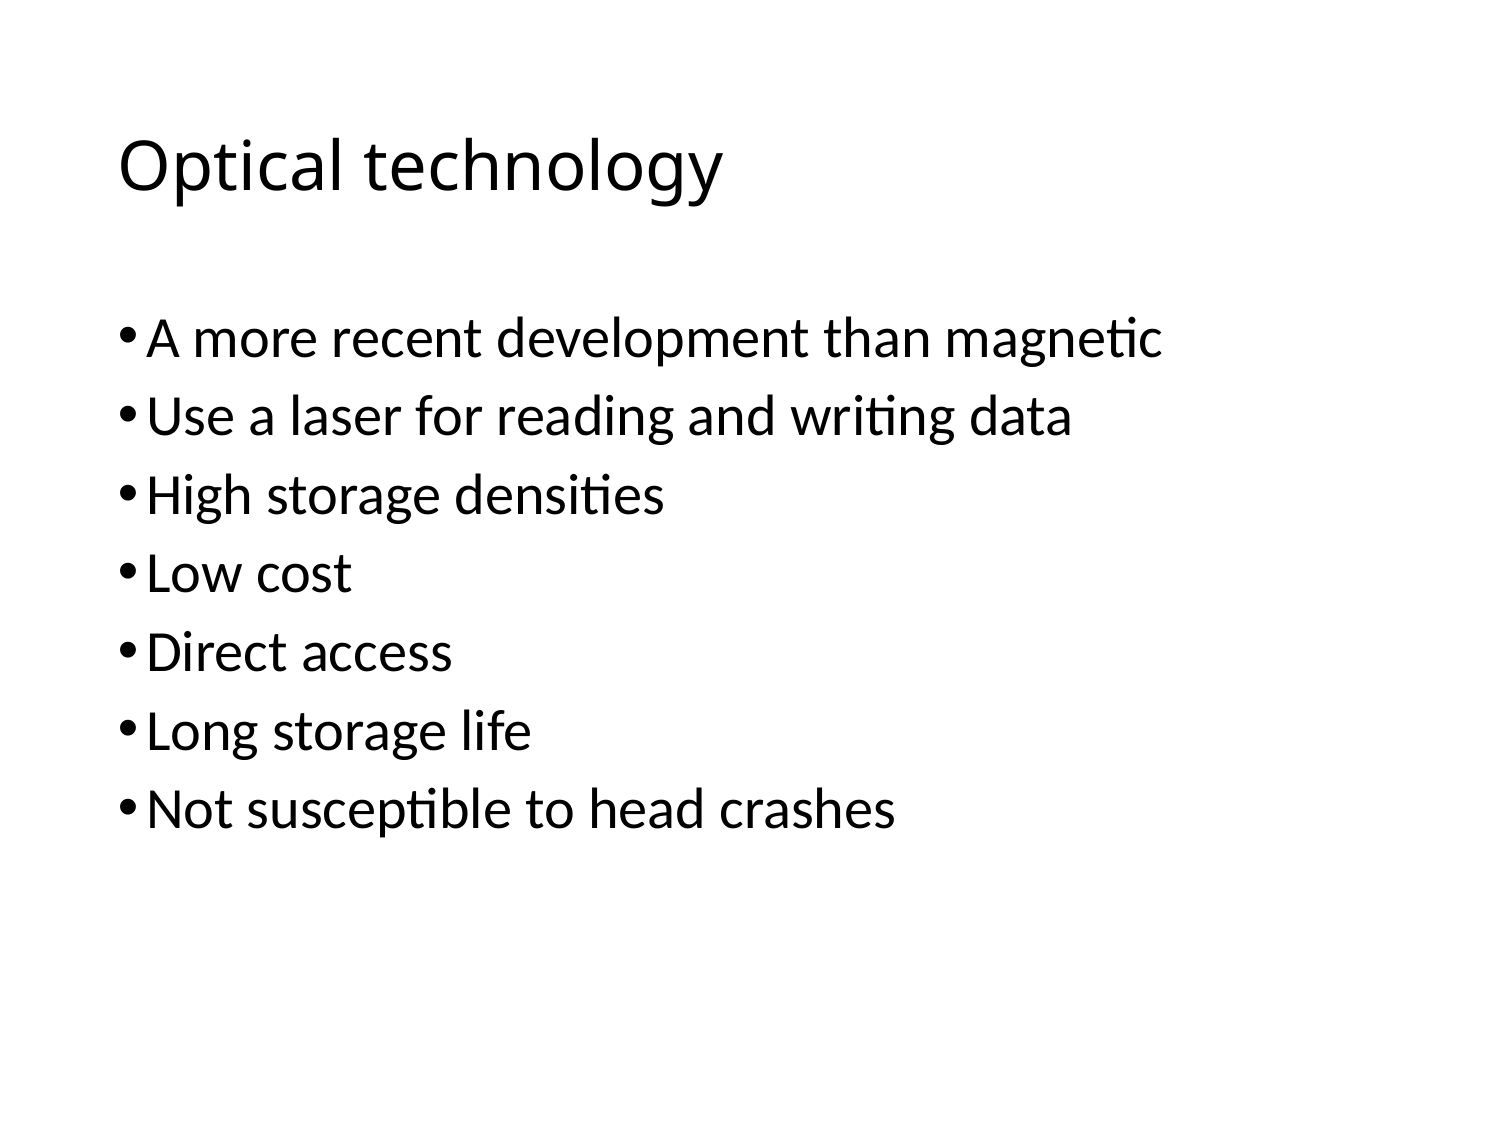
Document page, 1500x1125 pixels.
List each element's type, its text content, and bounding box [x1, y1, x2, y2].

list A more recent development than magnetic Use a laser for reading and writing data High storage densities Low cost Direct access Long storage life Not susceptible to head crashes [103, 299, 1397, 1014]
title Optical technology [103, 59, 1397, 278]
